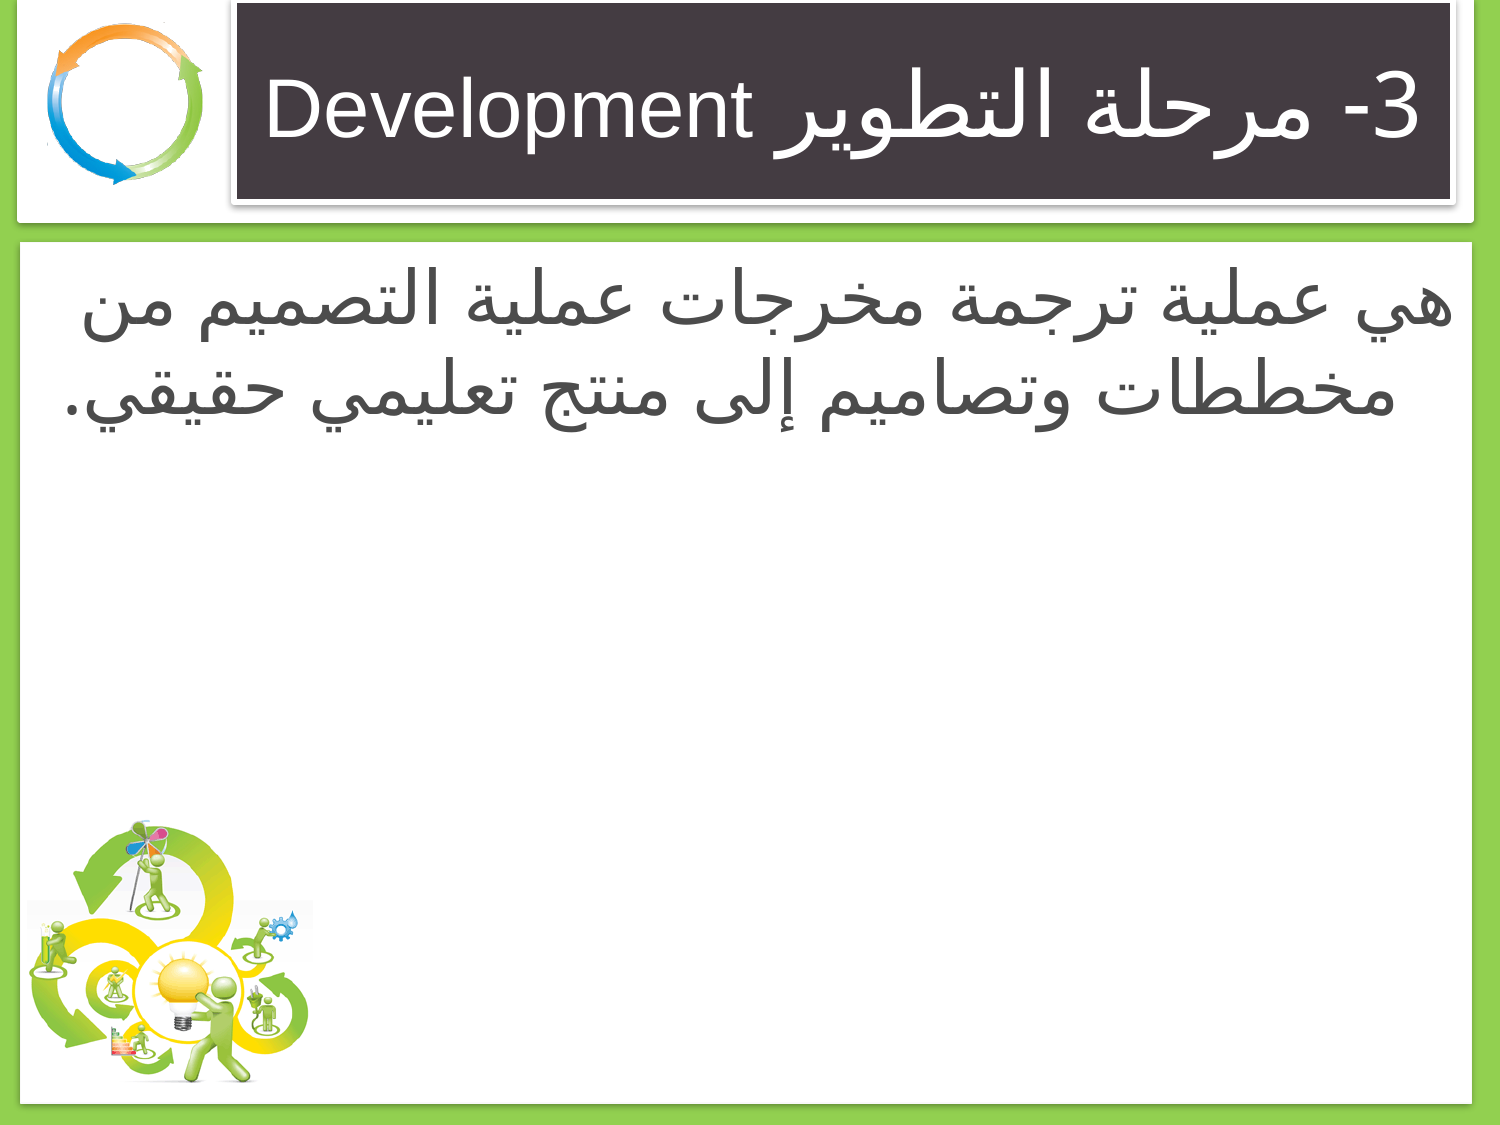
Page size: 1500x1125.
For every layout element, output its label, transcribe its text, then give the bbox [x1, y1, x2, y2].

text_box 3- مرحلة التطوير Development [231, 0, 1456, 205]
picture [27, 814, 314, 1101]
text_box [17, 0, 1474, 223]
picture [47, 21, 204, 190]
text_box هي عملية ترجمة مخرجات عملية التصميم من مخططات وتصاميم إلى منتج تعليمي حقيقي. [20, 242, 1472, 1104]
